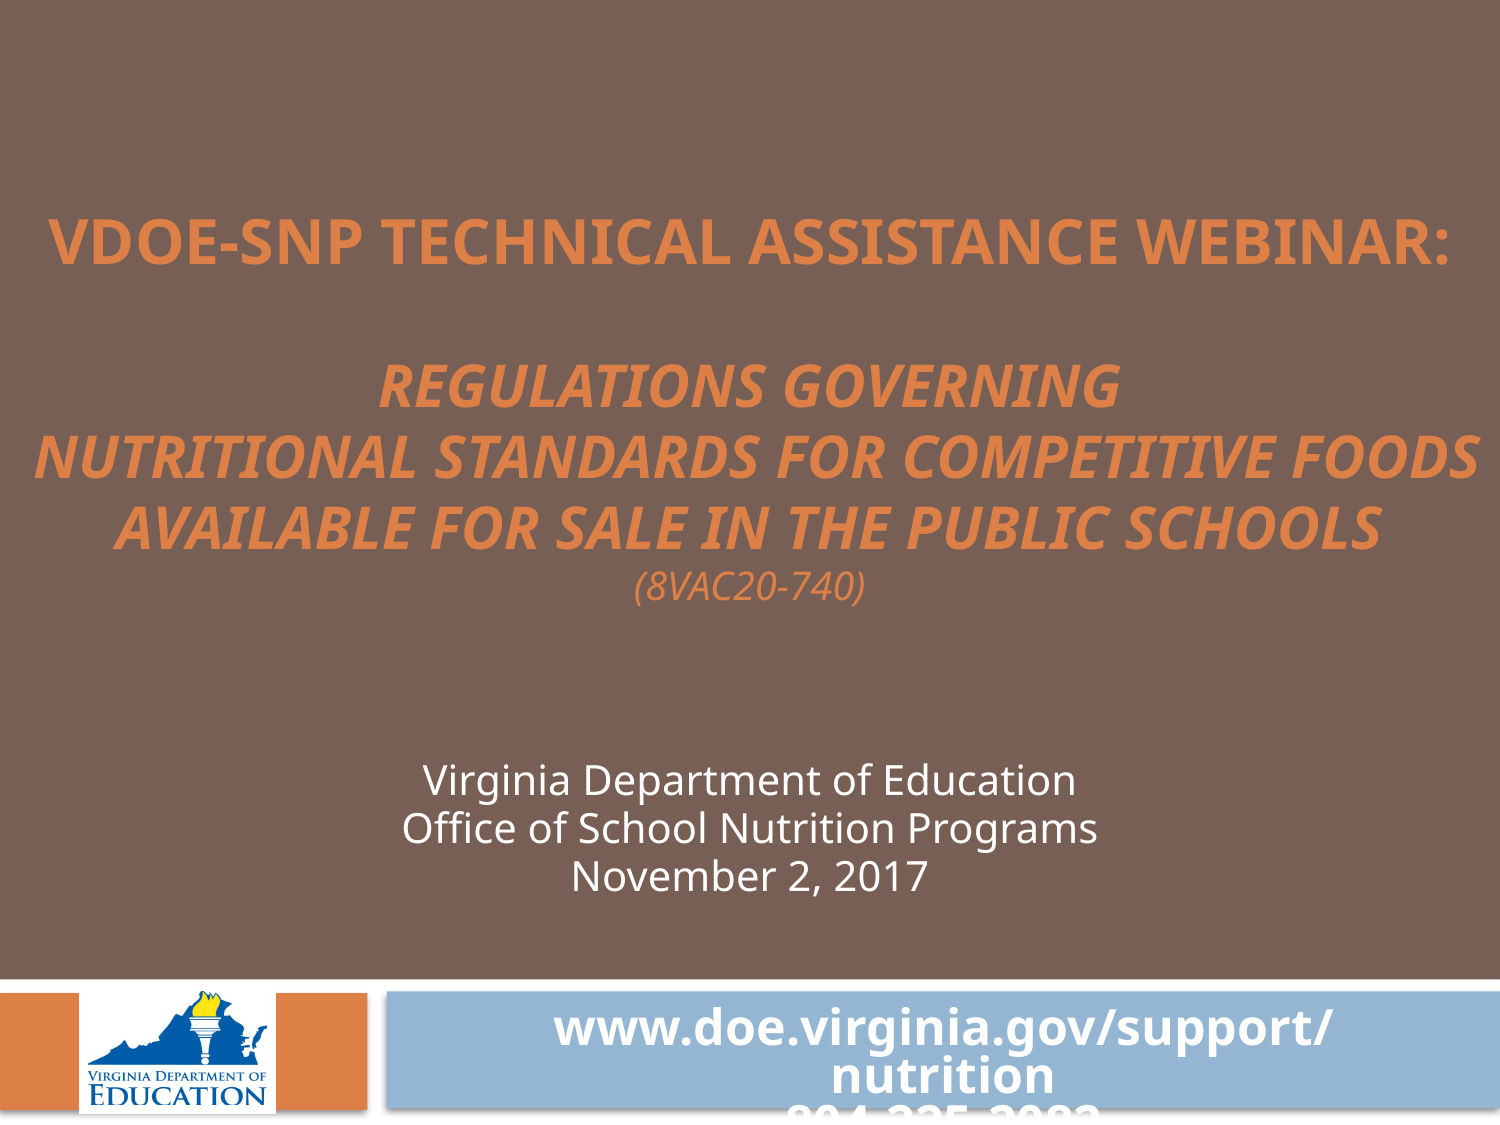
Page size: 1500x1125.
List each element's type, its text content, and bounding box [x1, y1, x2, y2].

subtitle [62, 712, 1463, 925]
picture [87, 990, 268, 1106]
title VDOE-SNP Technical Assistance Webinar: Regulations Governing Nutritional Standards for Competitive Foods Available for Sale in the Public Schools (8VAC20-740) [0, 125, 1500, 617]
text_box www.doe.virginia.gov/support/nutrition 804-225-2082 [462, 999, 1425, 1125]
text_box Virginia Department of Education Office of School Nutrition Programs November 2, 2017 [112, 699, 1388, 913]
